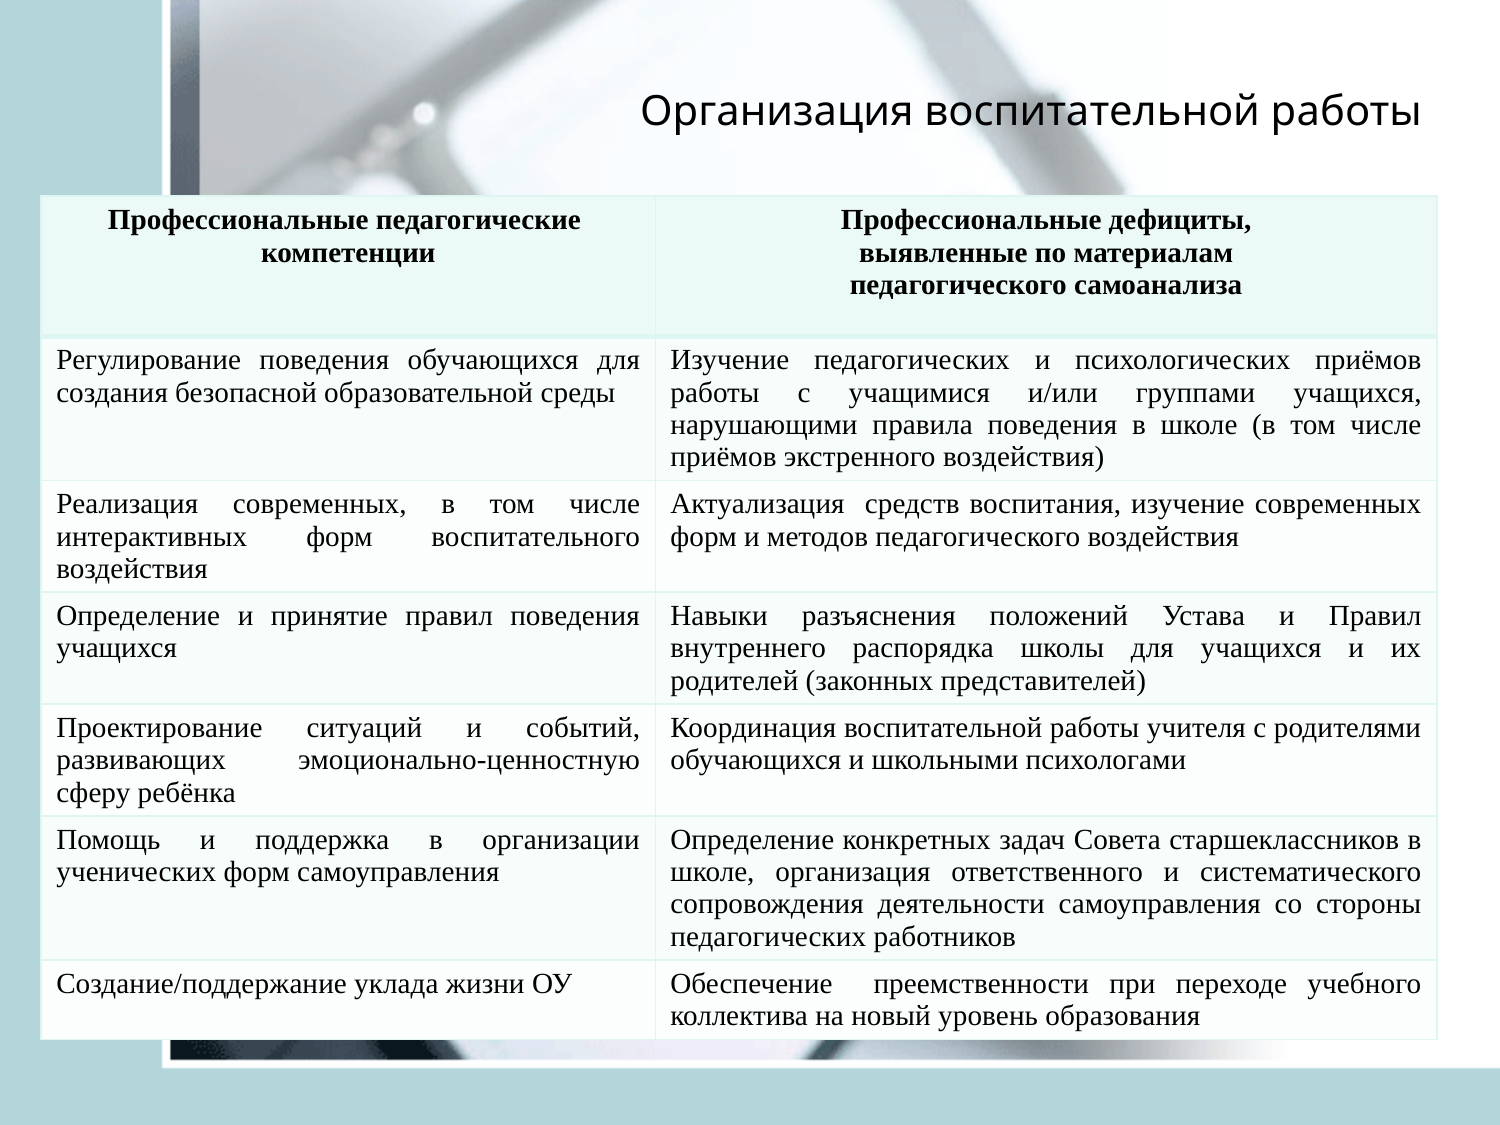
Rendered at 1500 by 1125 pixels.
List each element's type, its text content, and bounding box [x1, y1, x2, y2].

table_cell Изучение педагогических и психологических приёмов работы с учащимися и/или группами учащихся, нарушающими правила поведения в школе (в том числе приёмов экстренного воздействия) [656, 339, 1436, 480]
table_cell Регулирование поведения обучающихся для создания безопасной образовательной среды [42, 339, 655, 480]
table_header Профессиональные педагогические компетенции [42, 197, 655, 334]
picture [0, 0, 1500, 1125]
table_header Профессиональные дефициты, выявленные по материалам педагогического самоанализа [656, 197, 1436, 334]
table_cell Проектирование ситуаций и событий, развивающих эмоционально-ценностную сферу ребёнка [42, 705, 655, 815]
title Организация воспитательной работы [237, 44, 1438, 173]
table_cell Актуализация средств воспитания, изучение современных форм и методов педагогического воздействия [656, 481, 1436, 591]
table_cell Создание/поддержание уклада жизни ОУ [42, 961, 655, 1039]
table_cell Обеспечение преемственности при переходе учебного коллектива на новый уровень образования [656, 961, 1436, 1039]
table_cell Помощь и поддержка в организации ученических форм самоуправления [42, 817, 655, 959]
table_cell Координация воспитательной работы учителя с родителями обучающихся и школьными психологами [656, 705, 1436, 815]
table_cell Реализация современных, в том числе интерактивных форм воспитательного воздействия [42, 481, 655, 591]
table_cell Определение и принятие правил поведения учащихся [42, 593, 655, 703]
table_cell Определение конкретных задач Совета старшеклассников в школе, организация ответственного и систематического сопровождения деятельности самоуправления со стороны педагогических работников [656, 817, 1436, 959]
table_cell Навыки разъяснения положений Устава и Правил внутреннего распорядка школы для учащихся и их родителей (законных представителей) [656, 593, 1436, 703]
